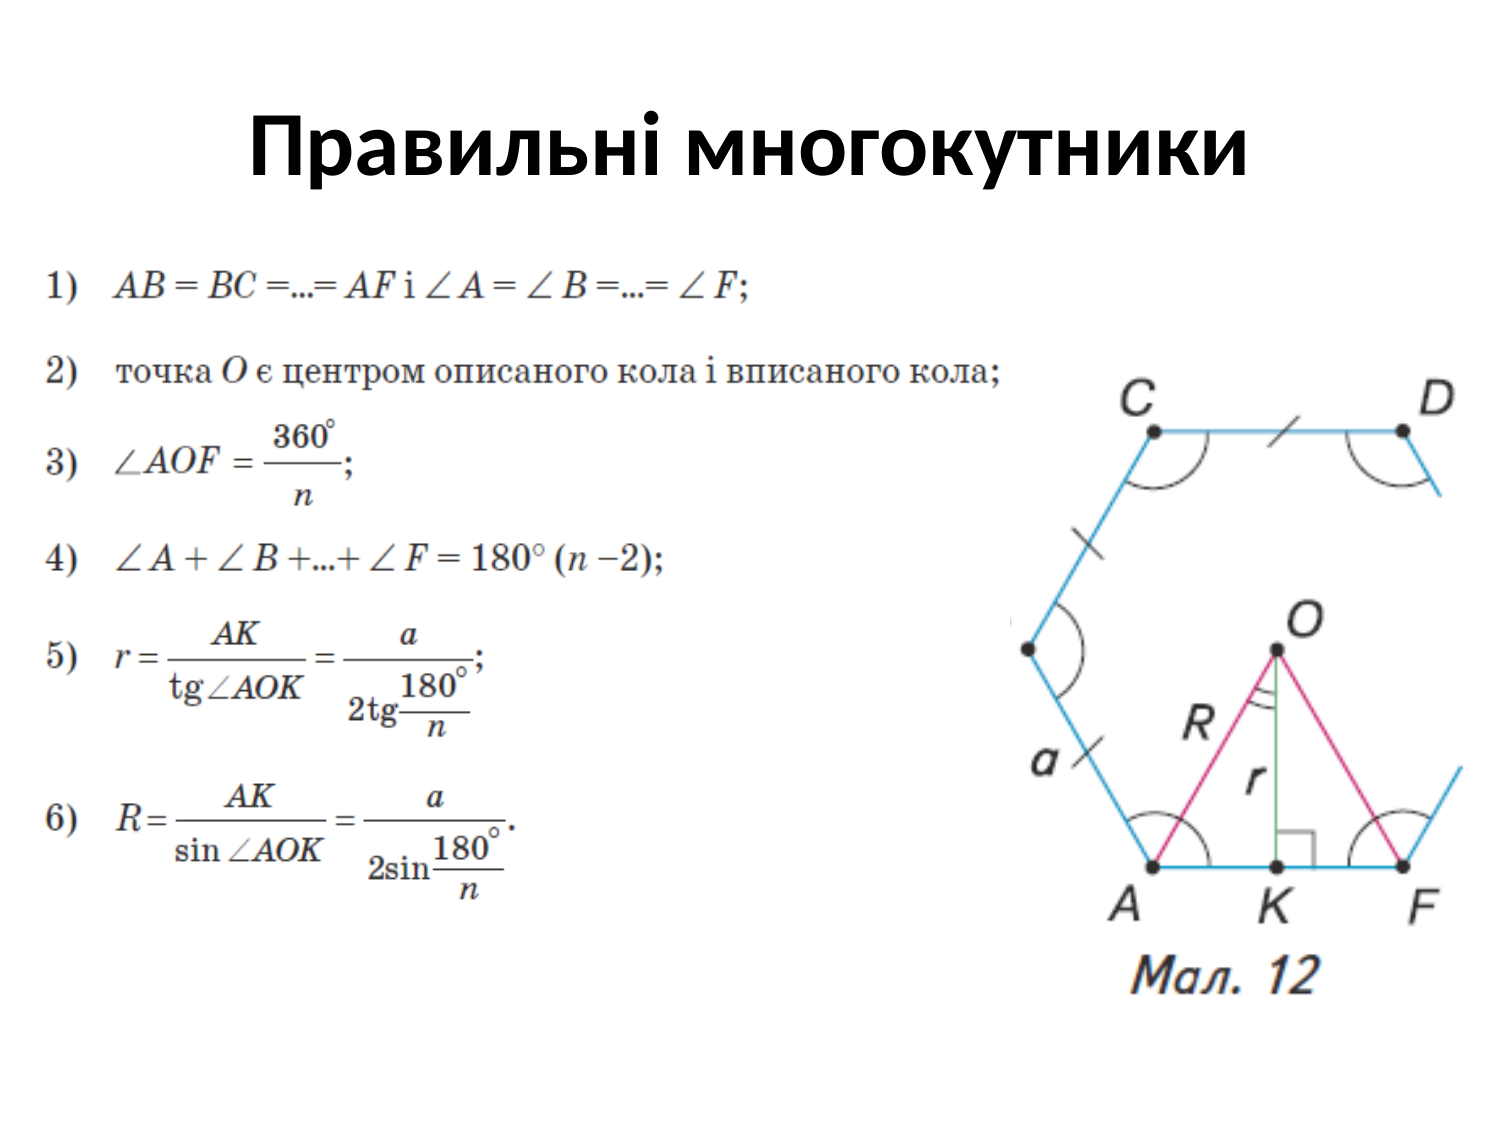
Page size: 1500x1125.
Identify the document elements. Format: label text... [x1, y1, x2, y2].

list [29, 255, 1011, 906]
picture [915, 349, 1500, 1014]
title Правильні многокутники [75, 45, 1425, 233]
